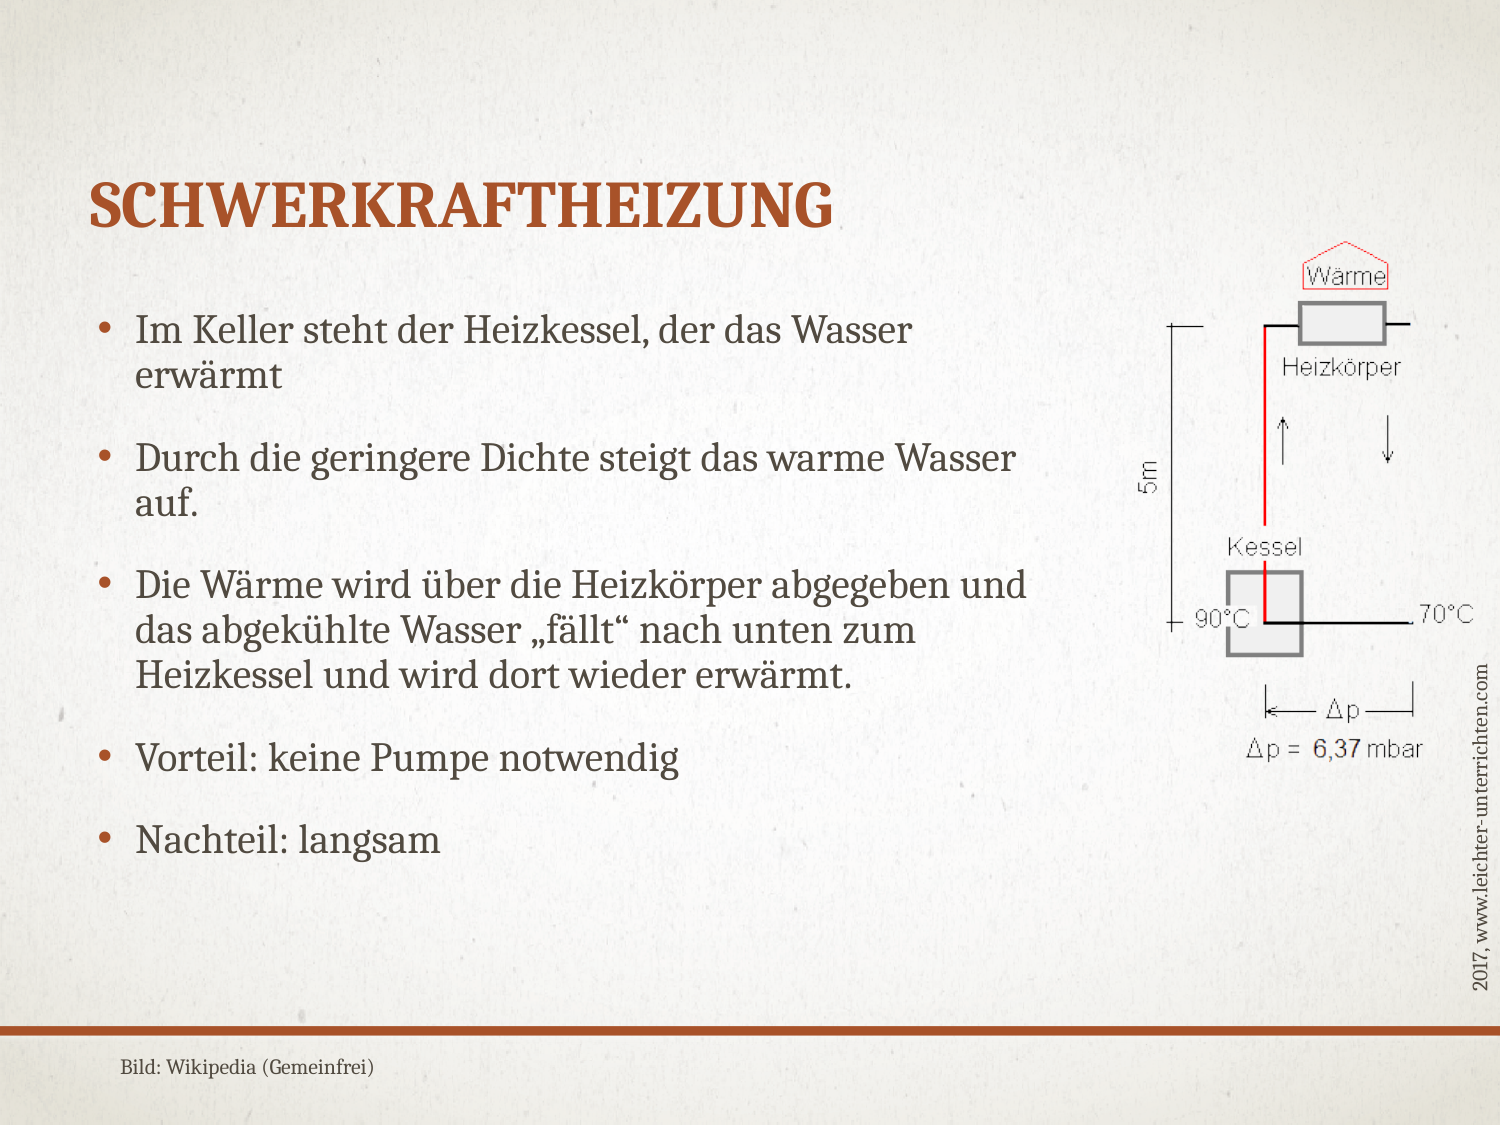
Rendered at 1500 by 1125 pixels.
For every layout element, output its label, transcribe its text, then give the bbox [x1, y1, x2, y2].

title Schwerkraftheizung [75, 62, 1341, 250]
list Im Keller steht der Heizkessel, der das Wasser erwärmt Durch die geringere Dichte steigt das warme Wasser auf. Die Wärme wird über die Heizkörper abgegeben und das abgekühlte Wasser „fällt“ nach unten zum Heizkessel und wird dort wieder erwärmt. Vorteil: keine Pumpe notwendig Nachteil: langsam [75, 299, 1341, 975]
text_box Bild: Wikipedia (Gemeinfrei) [105, 1044, 391, 1086]
picture [0, 1036, 1500, 1125]
picture [0, 0, 1500, 1026]
